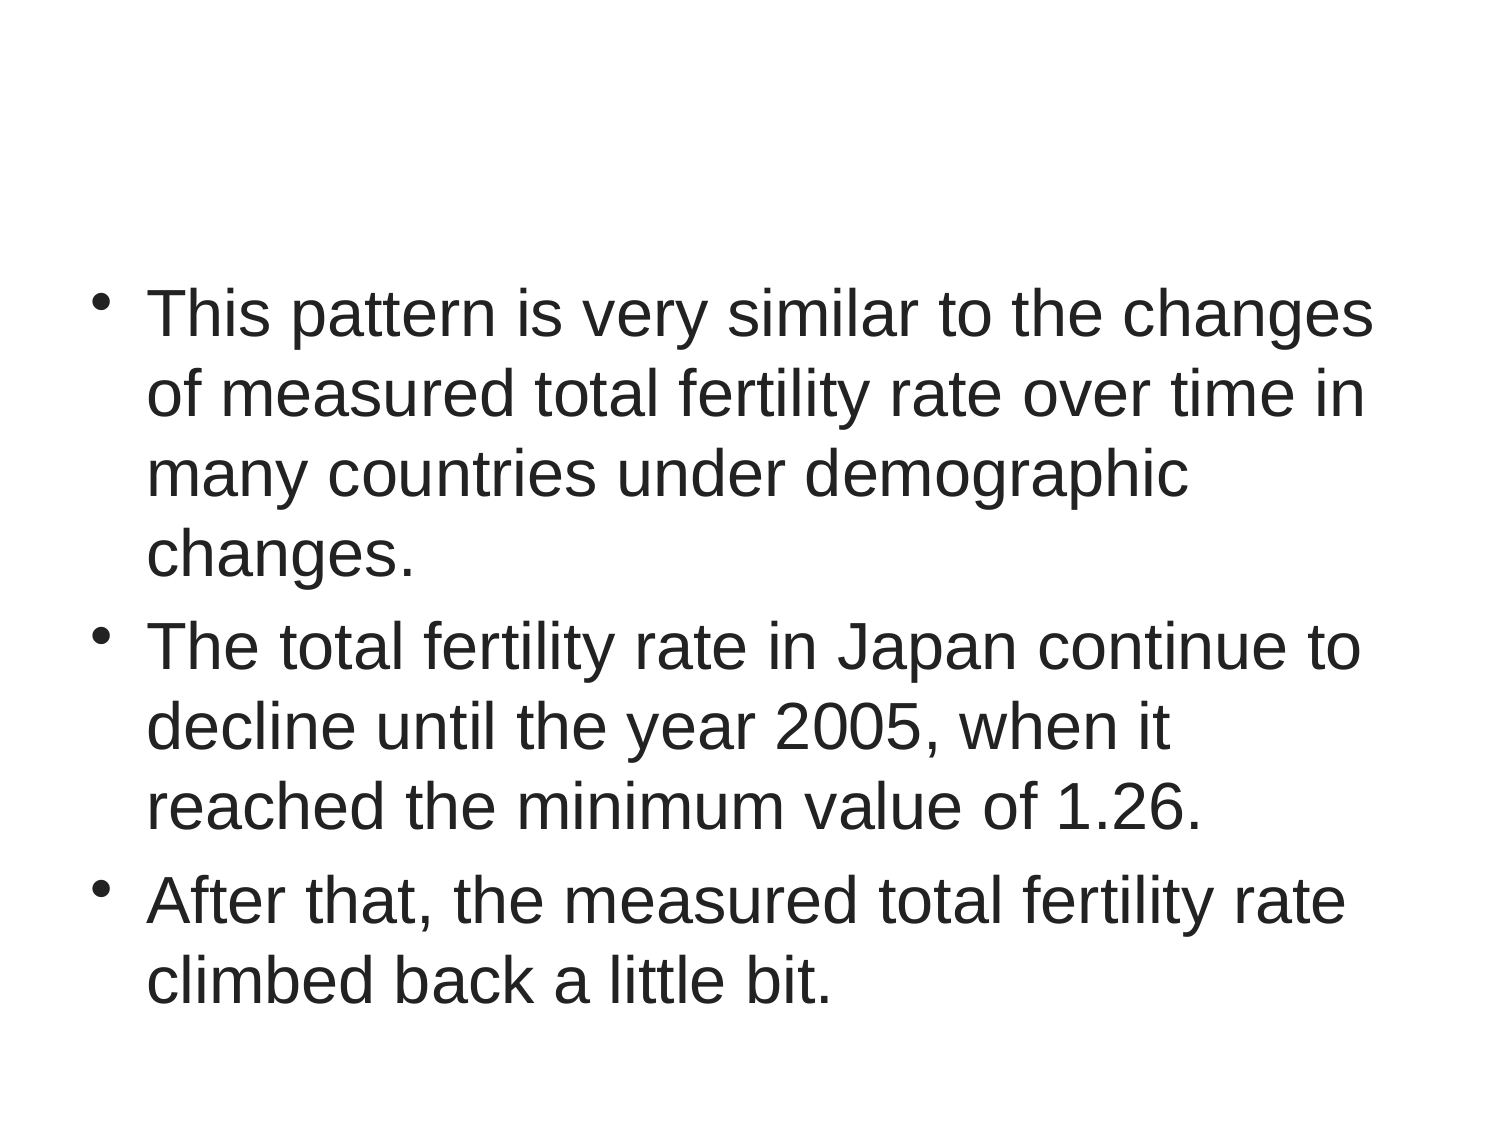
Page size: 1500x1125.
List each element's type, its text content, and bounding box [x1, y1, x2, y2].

list This pattern is very similar to the changes of measured total fertility rate over time in many countries under demographic changes. The total fertility rate in Japan continue to decline until the year 2005, when it reached the minimum value of 1.26. After that, the measured total fertility rate climbed back a little bit. [75, 262, 1425, 1005]
